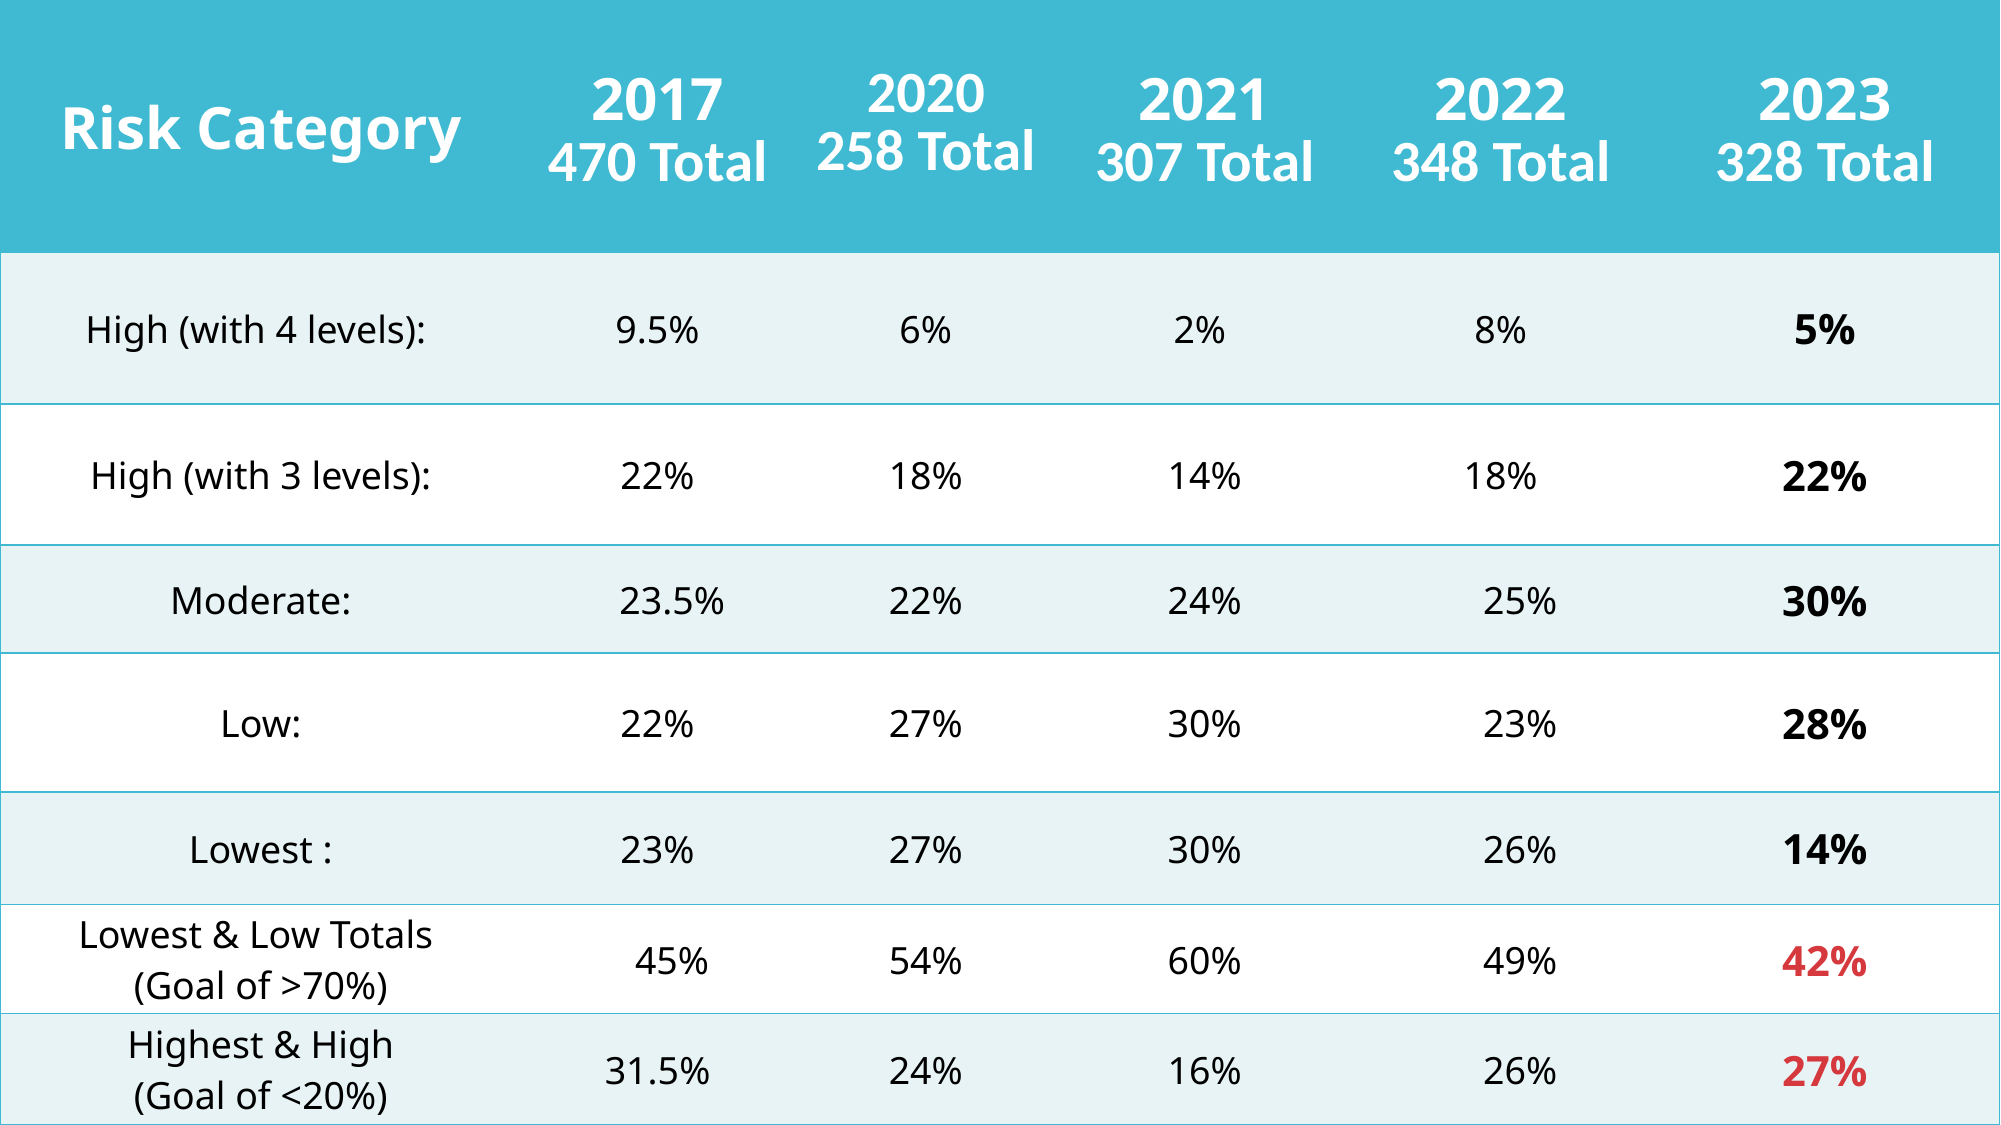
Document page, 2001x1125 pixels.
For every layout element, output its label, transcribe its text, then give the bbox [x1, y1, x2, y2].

table_cell 5% [1650, 253, 1999, 403]
table_cell 42% [1650, 905, 1999, 1013]
table_cell 25% [1352, 546, 1650, 652]
table_cell 22% [522, 405, 794, 544]
table_header 2020 258 Total [794, 1, 1058, 251]
table_cell Highest & High (Goal of <20%) [1, 1014, 522, 1124]
table_cell Moderate: [1, 546, 522, 652]
table_cell 24% [1058, 546, 1352, 652]
table_cell 27% [794, 793, 1058, 904]
table_cell 27% [1650, 1014, 1999, 1124]
table_cell 30% [1650, 546, 1999, 652]
table_cell 8% [1352, 253, 1650, 403]
table_cell 18% [794, 405, 1058, 544]
table_cell 26% [1352, 1014, 1650, 1124]
table_cell 26% [1352, 793, 1650, 904]
table_header 2022 348 Total [1352, 1, 1650, 251]
table_cell 22% [522, 654, 794, 791]
table_cell 16% [1058, 1014, 1352, 1124]
table_cell High (with 4 levels): [1, 253, 522, 403]
table_header Risk Category [1, 1, 522, 251]
table_cell High (with 3 levels): [1, 405, 522, 544]
table_cell 18% [1352, 405, 1650, 544]
table_cell 2% [1058, 253, 1352, 403]
table_cell 14% [1650, 793, 1999, 904]
table_cell 27% [794, 654, 1058, 791]
table_cell 60% [1058, 905, 1352, 1013]
table_cell 28% [1650, 654, 1999, 791]
table_cell 54% [794, 905, 1058, 1013]
table_cell 45% [522, 905, 794, 1013]
table_cell 6% [794, 253, 1058, 403]
table_cell Low: [1, 654, 522, 791]
table_cell 30% [1058, 654, 1352, 791]
table_cell 49% [1352, 905, 1650, 1013]
table_cell 24% [794, 1014, 1058, 1124]
table_header 2023 328 Total [1650, 1, 1999, 251]
table_cell 14% [1058, 405, 1352, 544]
table_cell 9.5% [522, 253, 794, 403]
table_cell 23.5% [522, 546, 794, 652]
table_cell 23% [1352, 654, 1650, 791]
table_cell 31.5% [522, 1014, 794, 1124]
table_cell 23% [522, 793, 794, 904]
table_cell Lowest & Low Totals (Goal of >70%) [1, 905, 522, 1013]
table_cell 30% [1058, 793, 1352, 904]
table_cell 22% [1650, 405, 1999, 544]
table_cell 22% [794, 546, 1058, 652]
table_cell Lowest : [1, 793, 522, 904]
table_header 2021 307 Total [1058, 1, 1352, 251]
table_header 2017 470 Total [522, 1, 794, 251]
